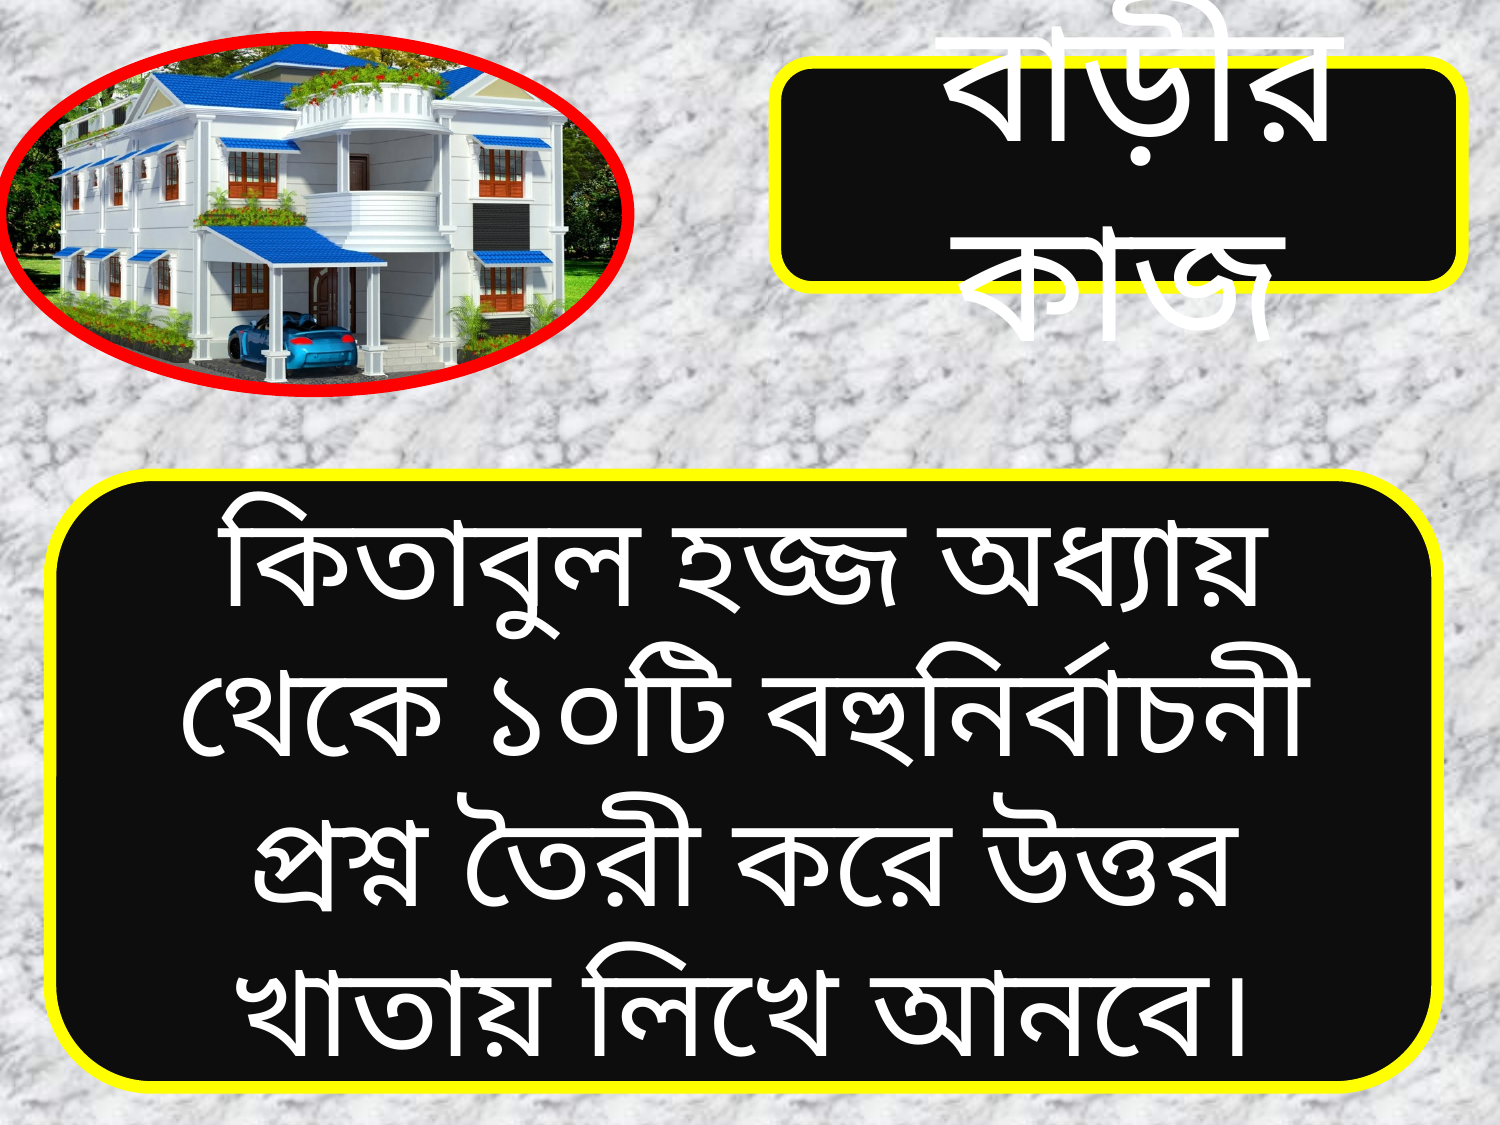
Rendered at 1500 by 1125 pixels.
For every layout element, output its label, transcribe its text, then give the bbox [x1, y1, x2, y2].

picture [0, 0, 1500, 1125]
text_box বাড়ীর কাজ [772, 60, 1465, 290]
text_box কিতাবুল হজ্জ অধ্যায় থেকে ১০টি বহুনির্বাচনী প্রশ্ন তৈরী করে উত্তর খাতায় লিখে আনবে। [47, 472, 1440, 1090]
